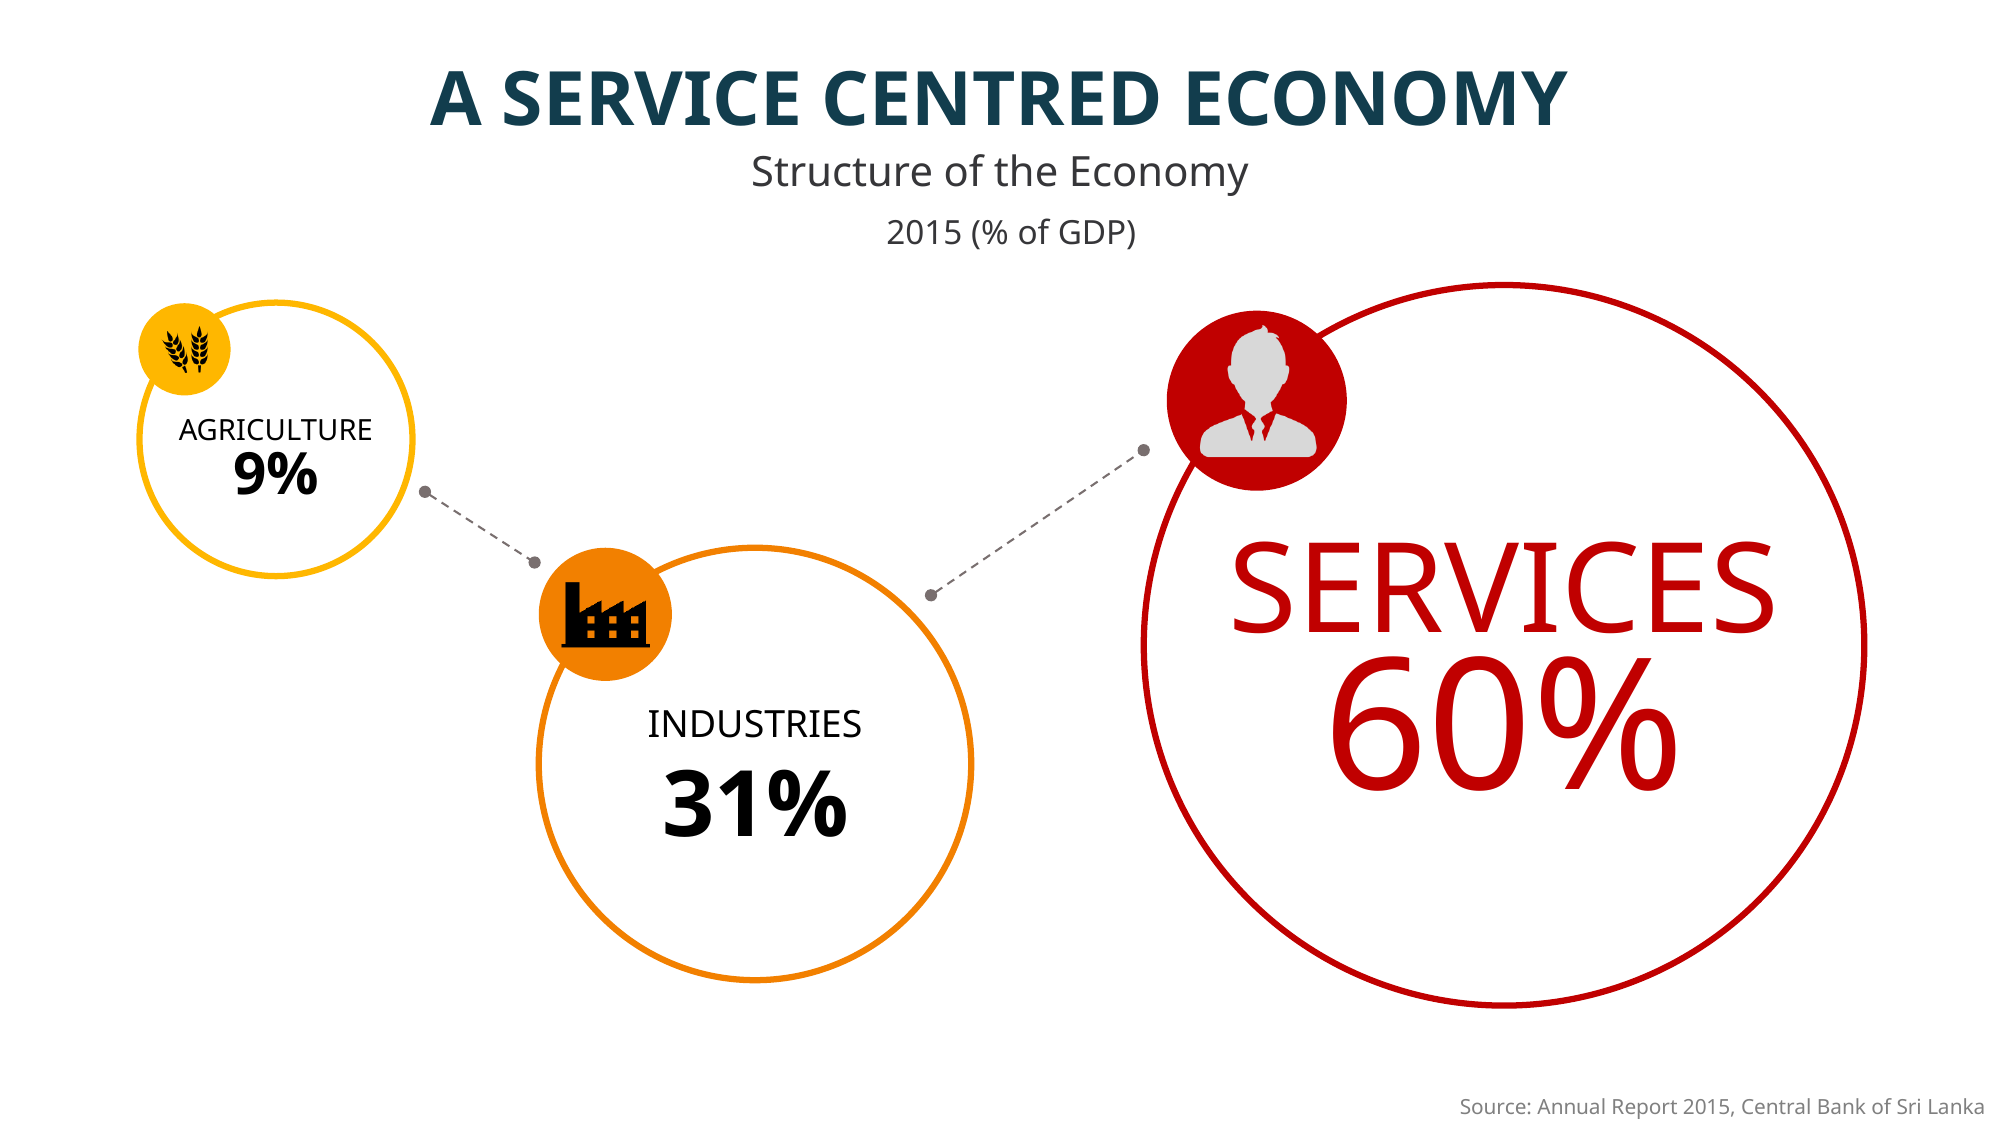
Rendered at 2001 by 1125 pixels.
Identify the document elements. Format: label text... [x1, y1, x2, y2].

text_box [424, 491, 535, 563]
text_box 2015 (% of GDP) [871, 203, 1152, 259]
text_box Structure of the Economy [736, 137, 1264, 203]
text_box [930, 450, 1144, 596]
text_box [538, 547, 972, 981]
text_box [139, 302, 413, 577]
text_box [1143, 285, 1865, 1006]
text_box Source: Annual Report 2015, Central Bank of Sri Lanka [150, 1086, 2000, 1125]
text_box A SERVICE CENTRED ECONOMY [75, 42, 1925, 148]
